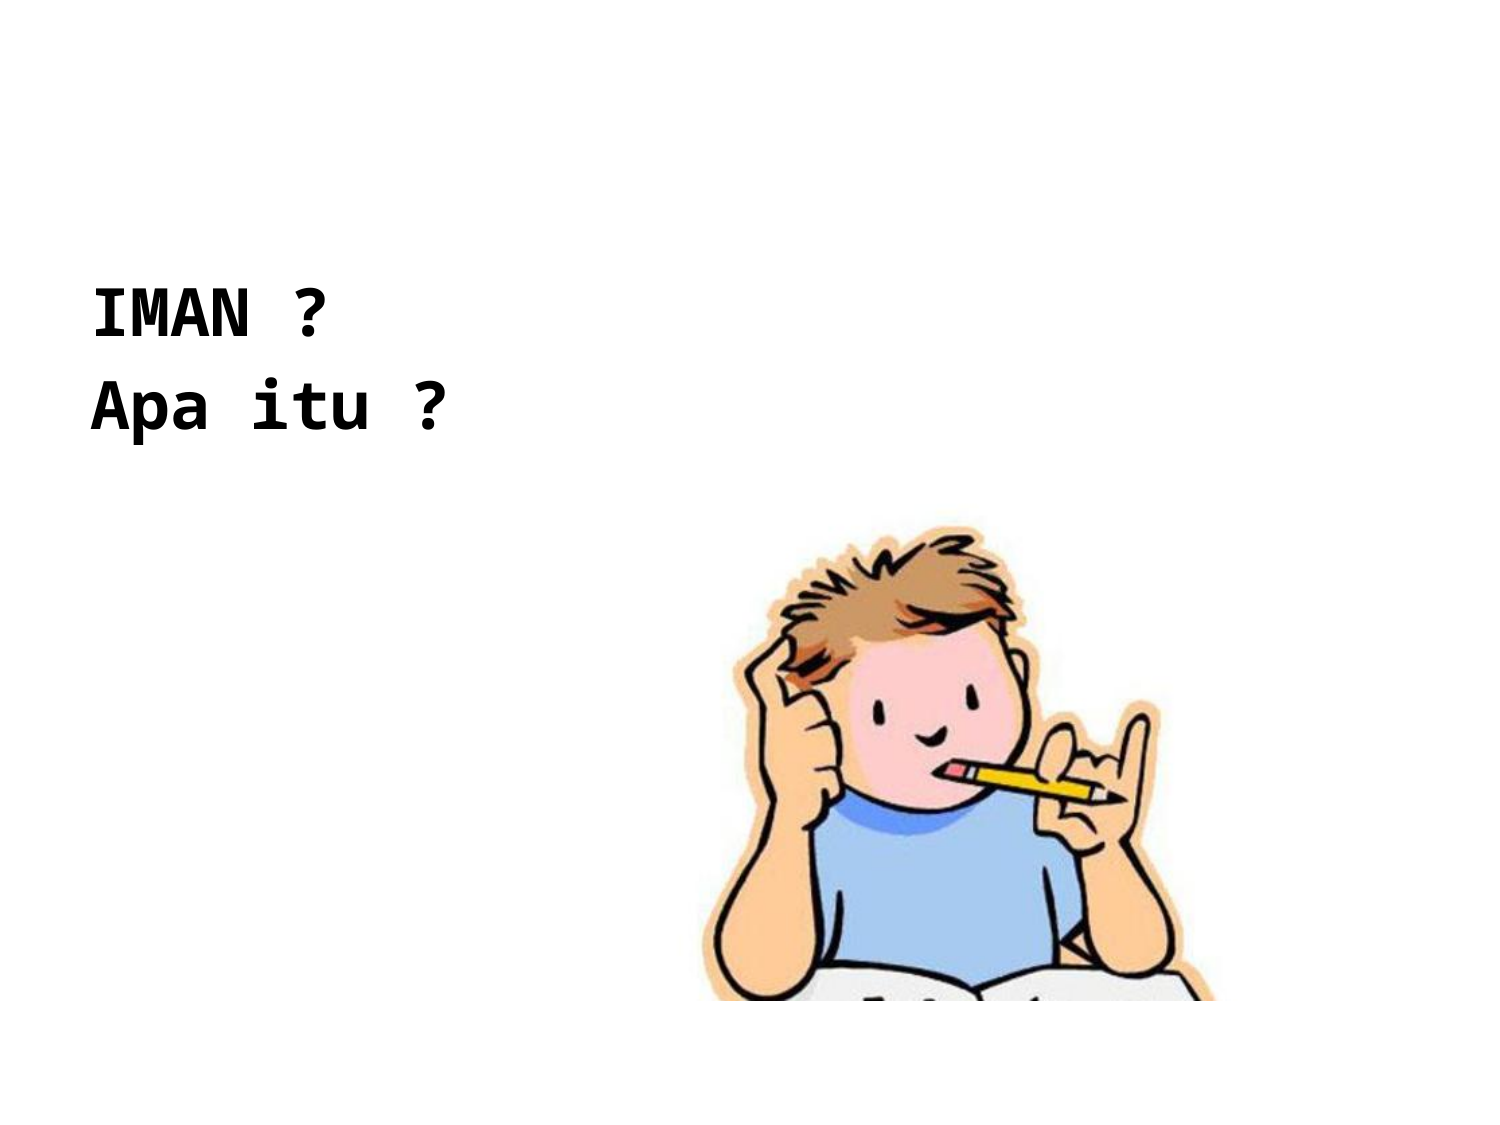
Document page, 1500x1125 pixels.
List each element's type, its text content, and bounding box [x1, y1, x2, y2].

list IMAN ? Apa itu ? [75, 262, 1425, 1005]
picture [549, 462, 1326, 1002]
